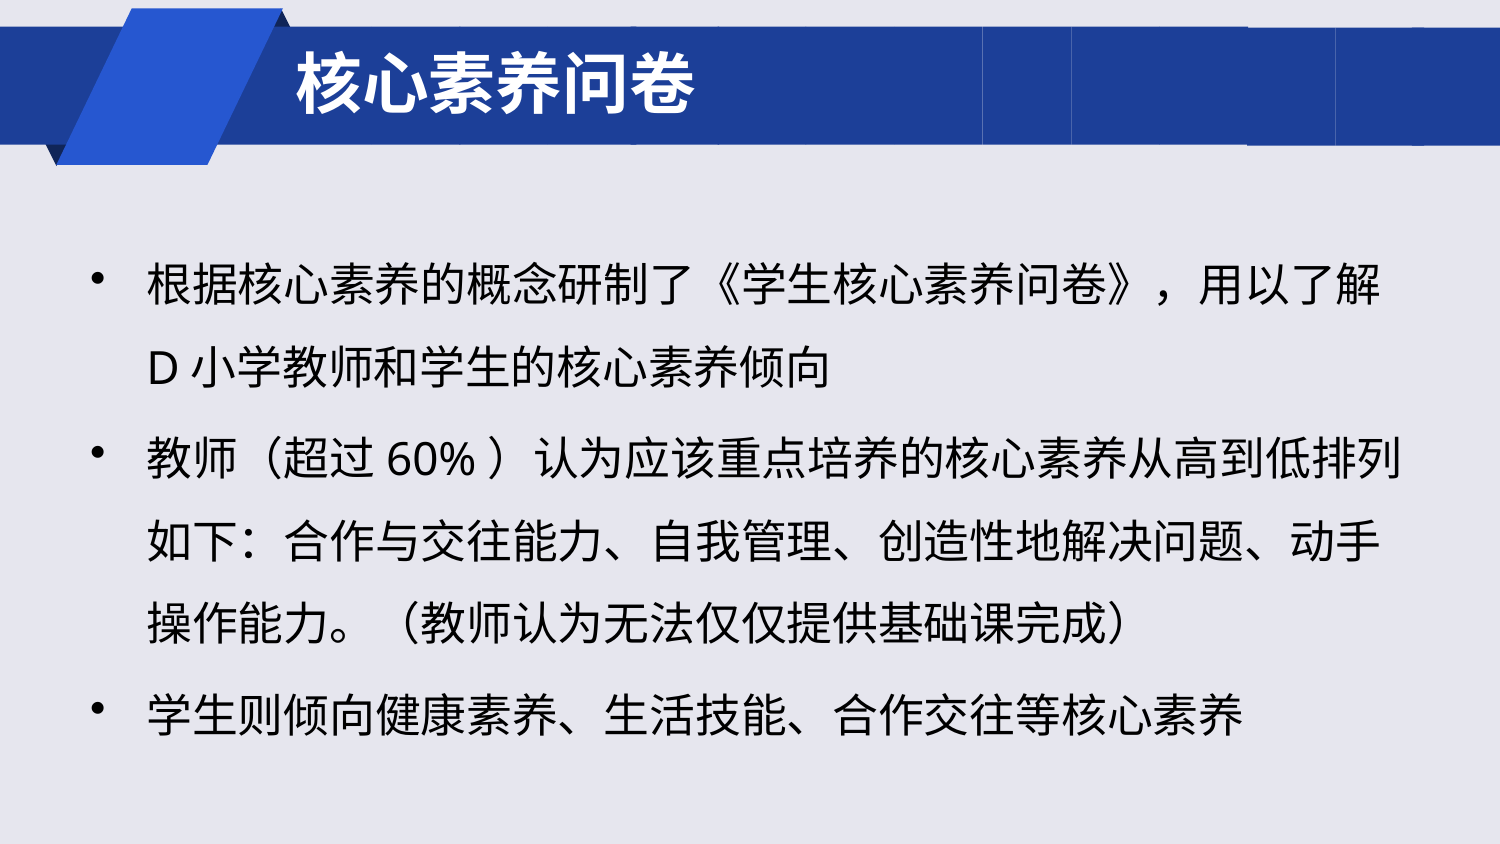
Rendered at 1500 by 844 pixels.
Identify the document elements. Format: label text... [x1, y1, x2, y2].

list 根据核心素养的概念研制了《学生核心素养问卷》，用以了解D小学教师和学生的核心素养倾向 教师（超过60%）认为应该重点培养的核心素养从高到低排列如下：合作与交往能力、自我管理、创造性地解决问题、动手操作能力。（教师认为无法仅仅提供基础课完成） 学生则倾向健康素养、生活技能、合作交往等核心素养 [75, 221, 1425, 788]
title 核心素养问卷 [280, 22, 1495, 141]
